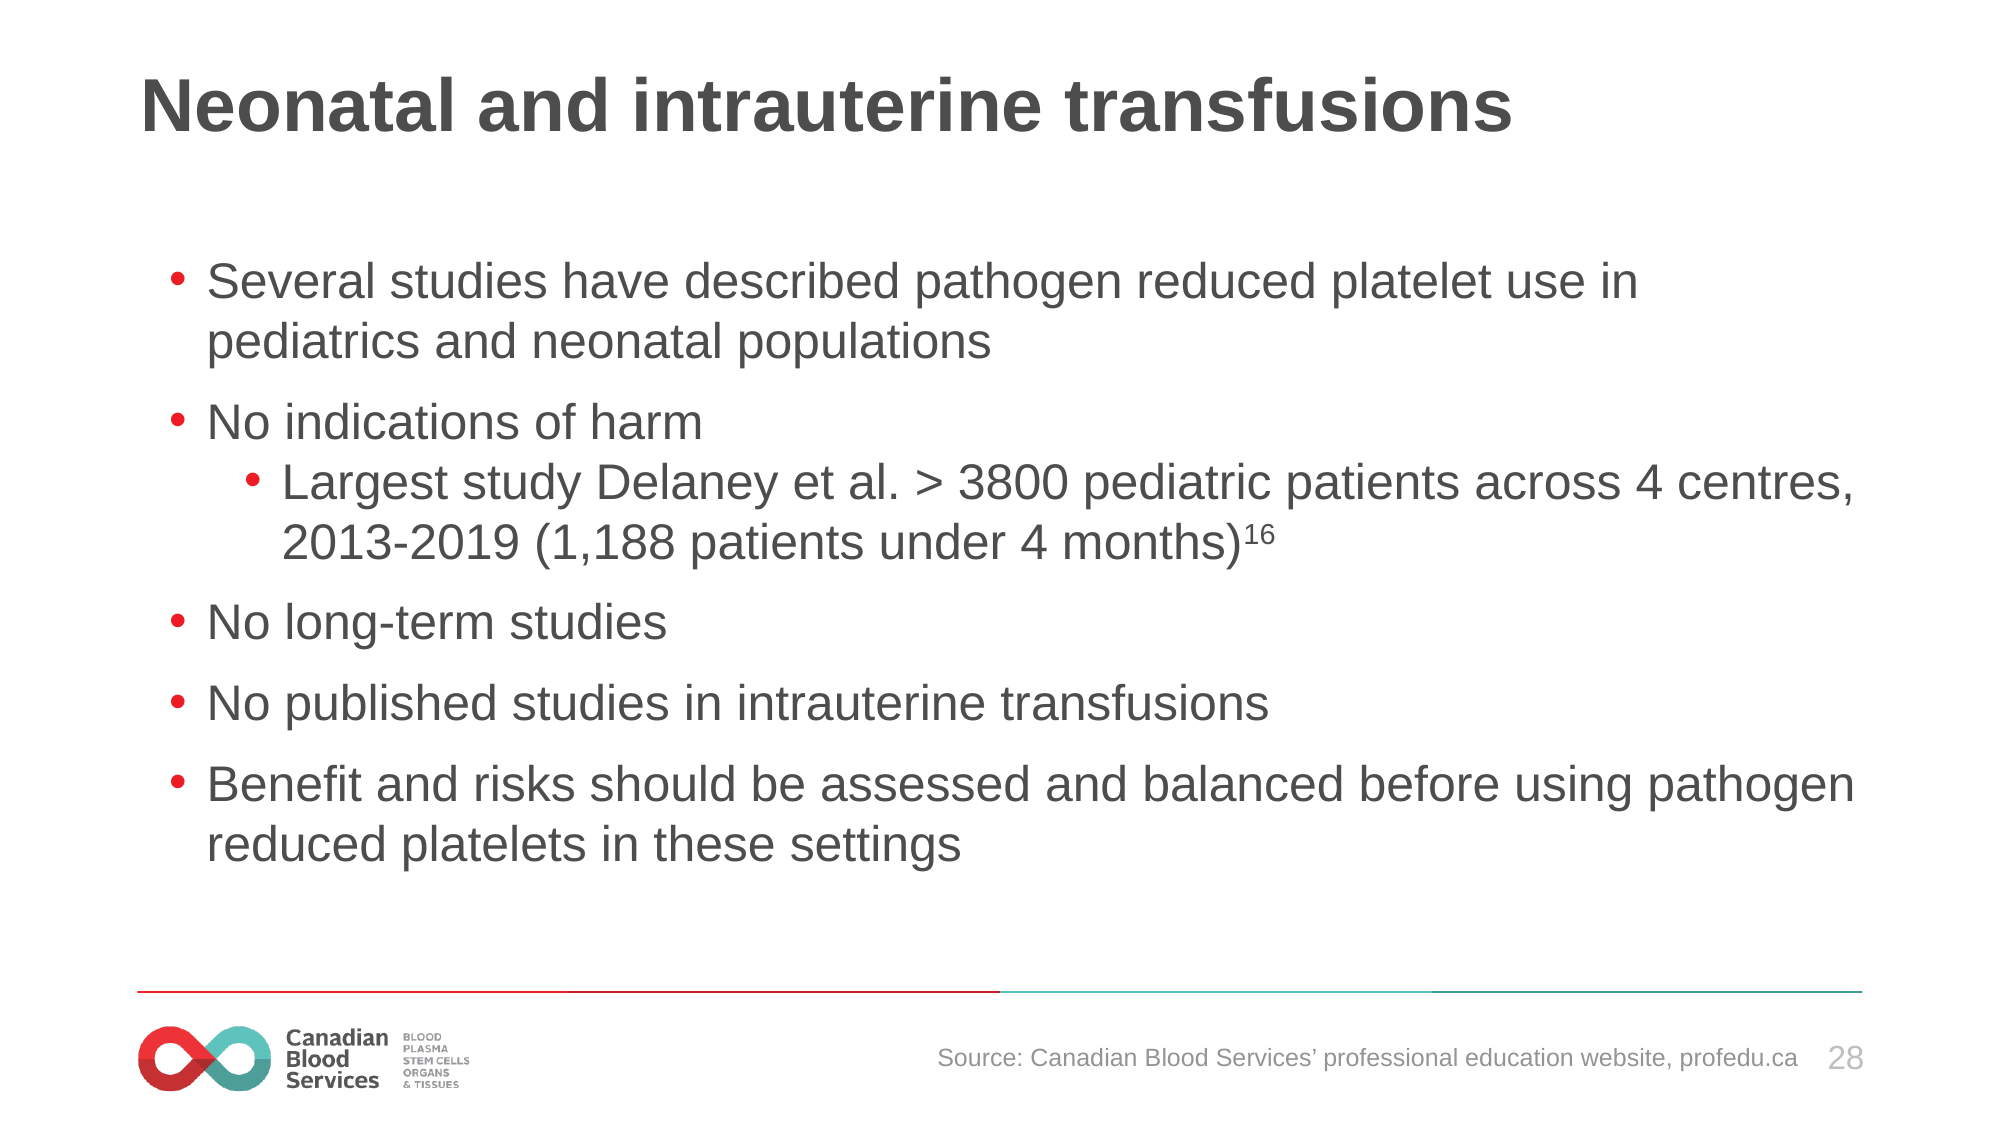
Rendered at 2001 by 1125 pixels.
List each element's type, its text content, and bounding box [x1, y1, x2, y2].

text_box Several studies have described pathogen reduced platelet use in pediatrics and neonatal populations No indications of harm Largest study Delaney et al. > 3800 pediatric patients across 4 centres, 2013-2019 (1,188 patients under 4 months)16 No long-term studies No published studies in intrauterine transfusions Benefit and risks should be assessed and balanced before using pathogen reduced platelets in these settings [154, 240, 1880, 917]
text_box Source: Canadian Blood Services’ professional education website, profedu.ca [922, 1034, 1816, 1080]
title Neonatal and intrauterine transfusions [125, 0, 1863, 155]
picture [132, 1024, 475, 1094]
